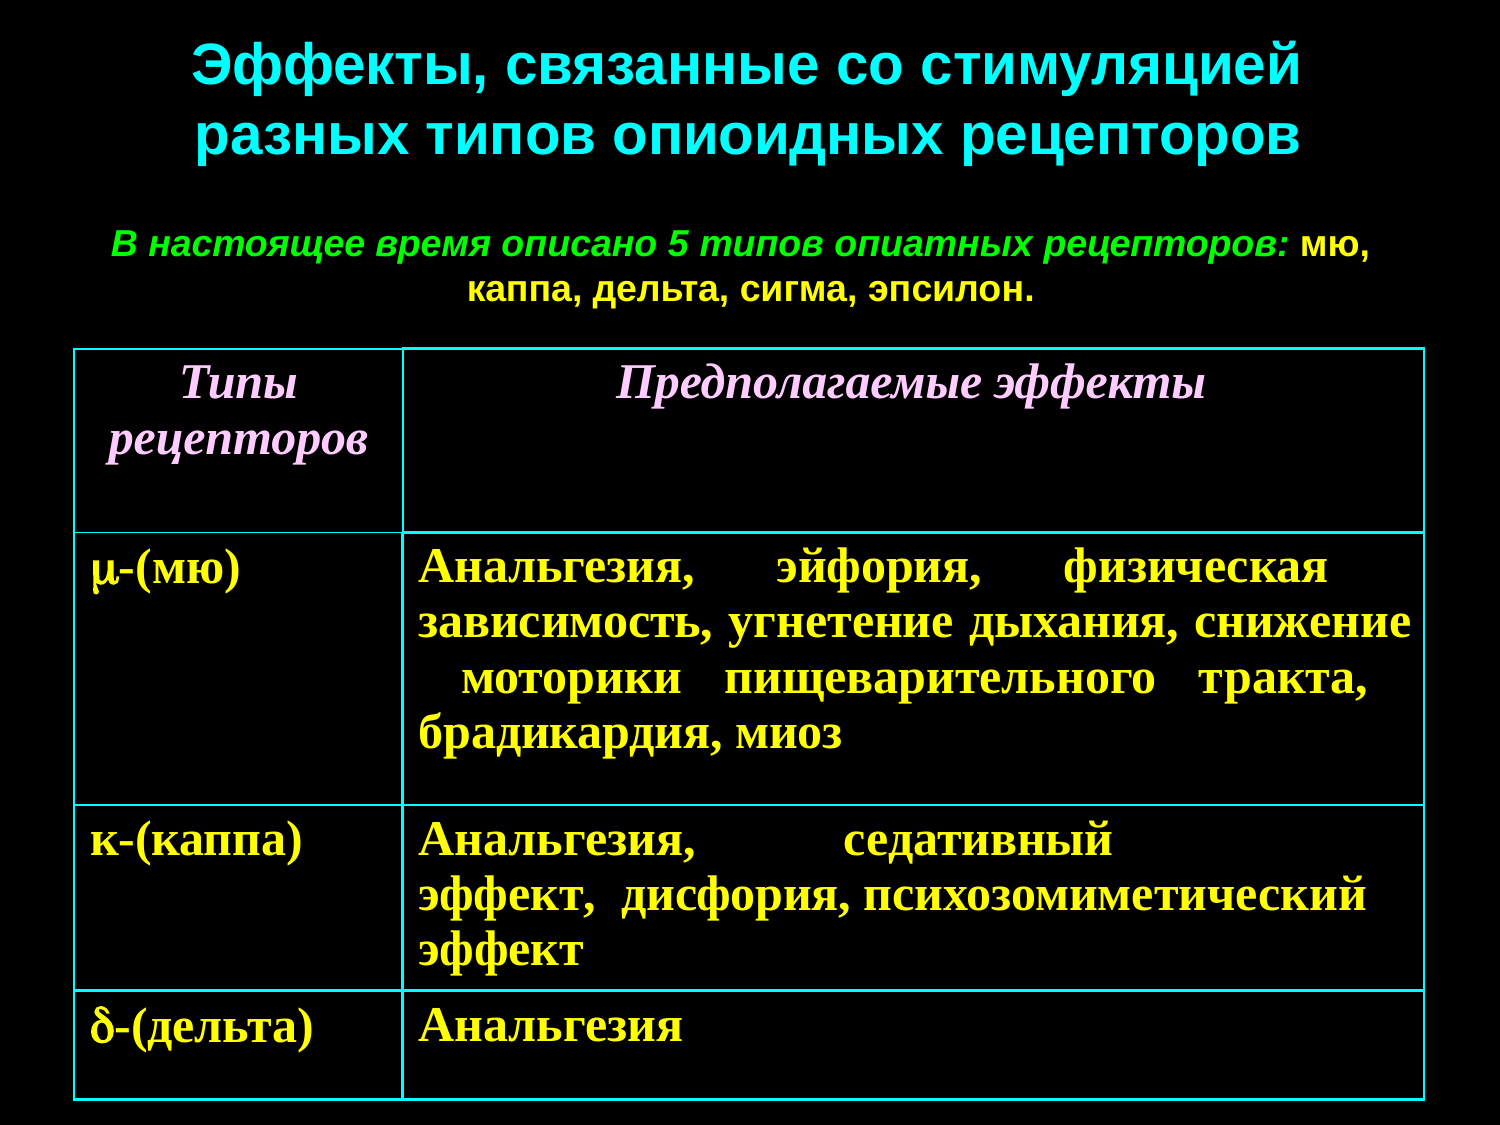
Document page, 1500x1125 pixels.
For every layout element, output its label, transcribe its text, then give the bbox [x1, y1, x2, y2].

table_cell -(мю) [75, 533, 401, 804]
table_header Предполагаемые эффекты [404, 350, 1423, 531]
title Эффекты, связанные со стимуляцией разных типов опиоидных рецепторов [12, 2, 1487, 214]
table_cell -(дельта) [75, 992, 401, 1098]
table_header Типы рецепторов [75, 350, 402, 532]
table_cell Анальгезия [404, 992, 1423, 1098]
table_cell Анальгезия, седативный эффект, дисфория, психозомиметический эффект [404, 806, 1423, 989]
table_cell Анальгезия, эйфория, физическая зависимость, угнетение дыхания, снижение моторики пищеварительного тракта, брадикардия, миоз [404, 534, 1423, 804]
table_cell к-(каппа) [75, 806, 401, 989]
text_box В настоящее время описано 5 типов опиатных рецепторов: мю, каппа, дельта, сигма, эпсилон. [108, 216, 1379, 309]
